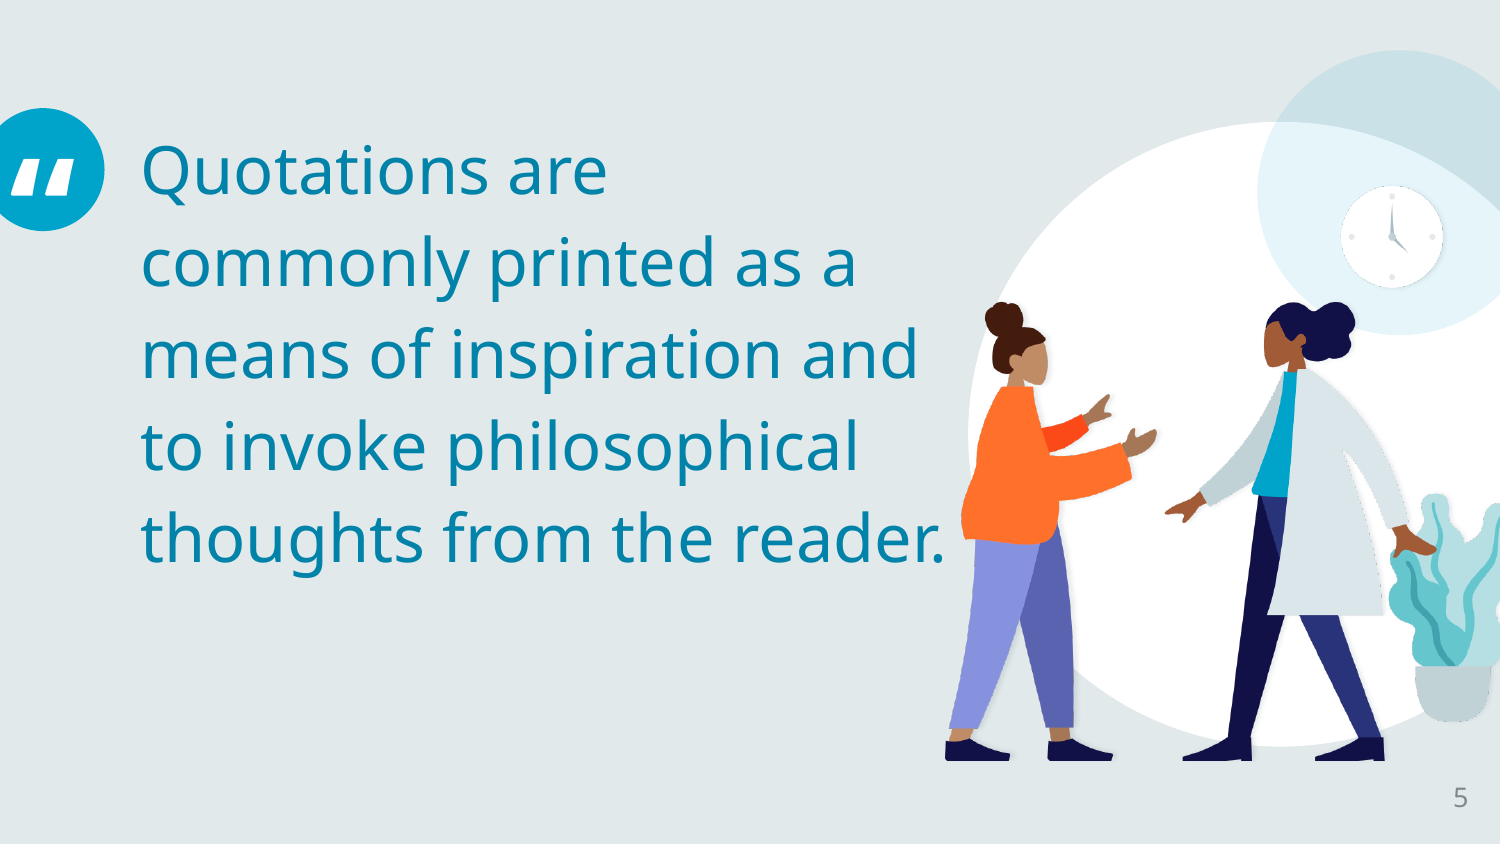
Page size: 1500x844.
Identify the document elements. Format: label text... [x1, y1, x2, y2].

picture [951, 185, 1500, 761]
list Quotations are commonly printed as a means of inspiration and to invoke philosophical thoughts from the reader. [140, 115, 951, 761]
slide_number ‹#› [1411, 775, 1469, 822]
